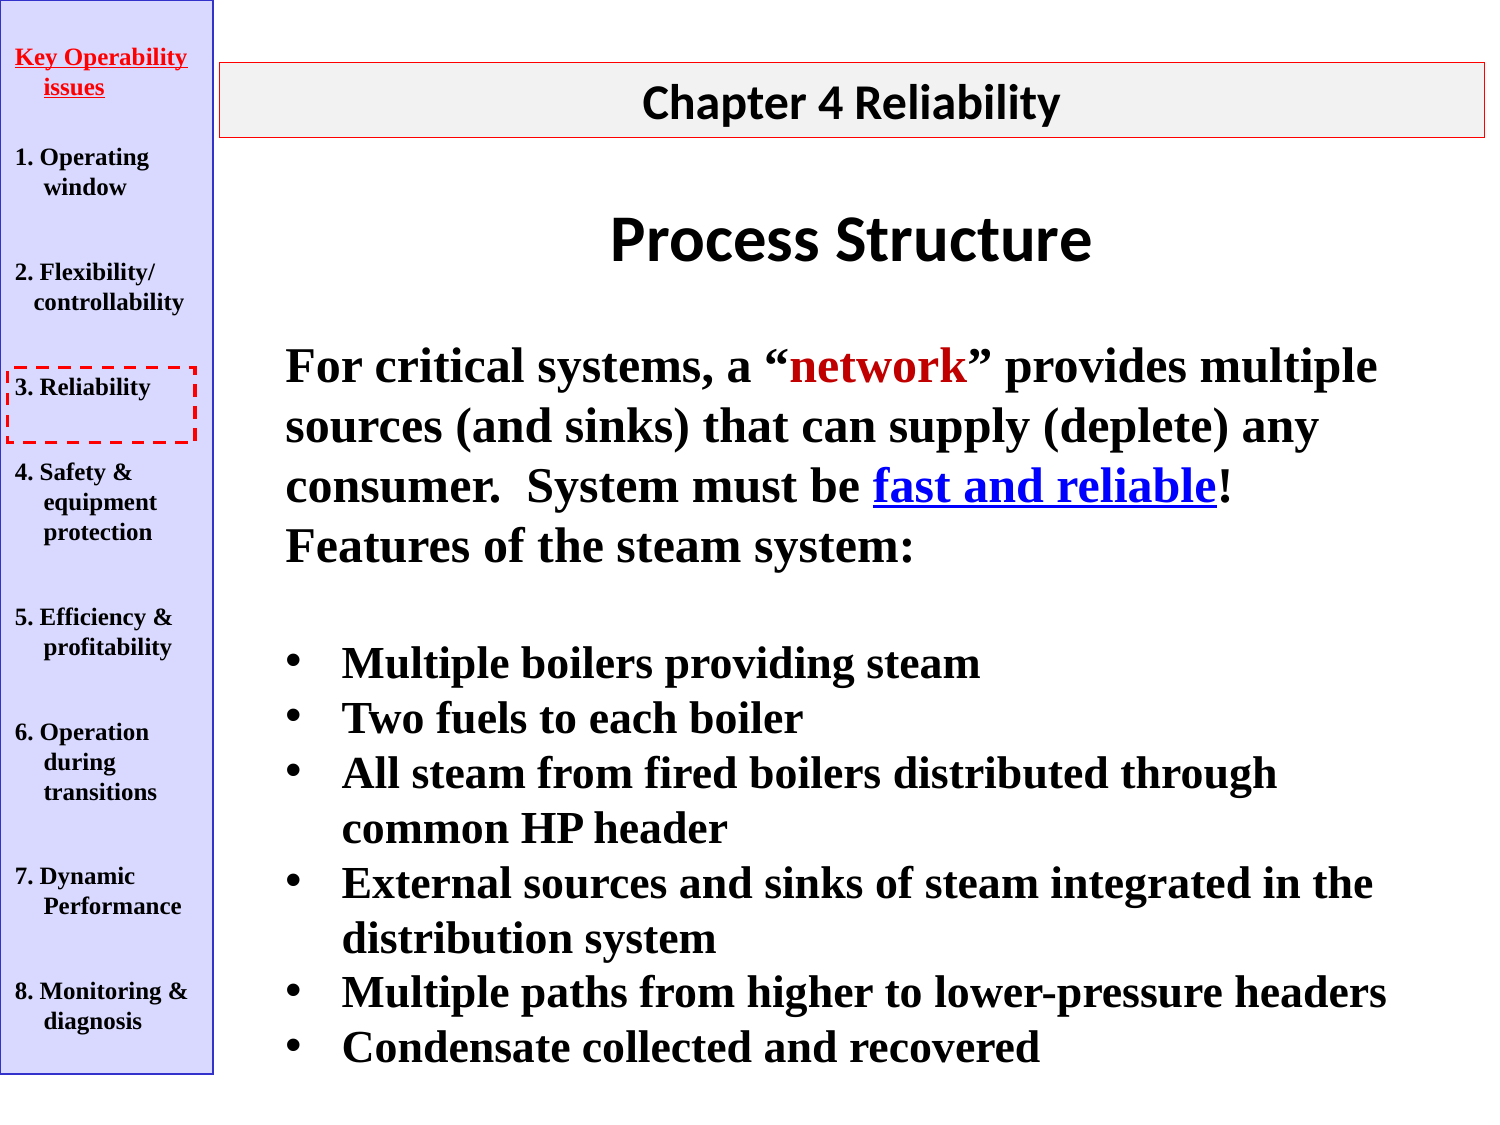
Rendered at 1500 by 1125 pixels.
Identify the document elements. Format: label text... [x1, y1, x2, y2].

text_box For critical systems, a “network” provides multiple sources (and sinks) that can supply (deplete) any consumer. System must be fast and reliable! Features of the steam system: Multiple boilers providing steam Two fuels to each boiler All steam from fired boilers distributed through common HP header External sources and sinks of steam integrated in the distribution system Multiple paths from higher to lower-pressure headers Condensate collected and recovered [270, 324, 1434, 1080]
text_box Chapter 4 Reliability [219, 62, 1485, 138]
text_box Key Operability issues 1. Operating window 2. Flexibility/ controllability 3. Reliability 4. Safety & equipment protection 5. Efficiency & profitability 6. Operation during transitions 7. Dynamic Performance 8. Monitoring & diagnosis [0, 0, 213, 1074]
text_box Process Structure [370, 187, 1334, 283]
text_box [7, 367, 196, 443]
